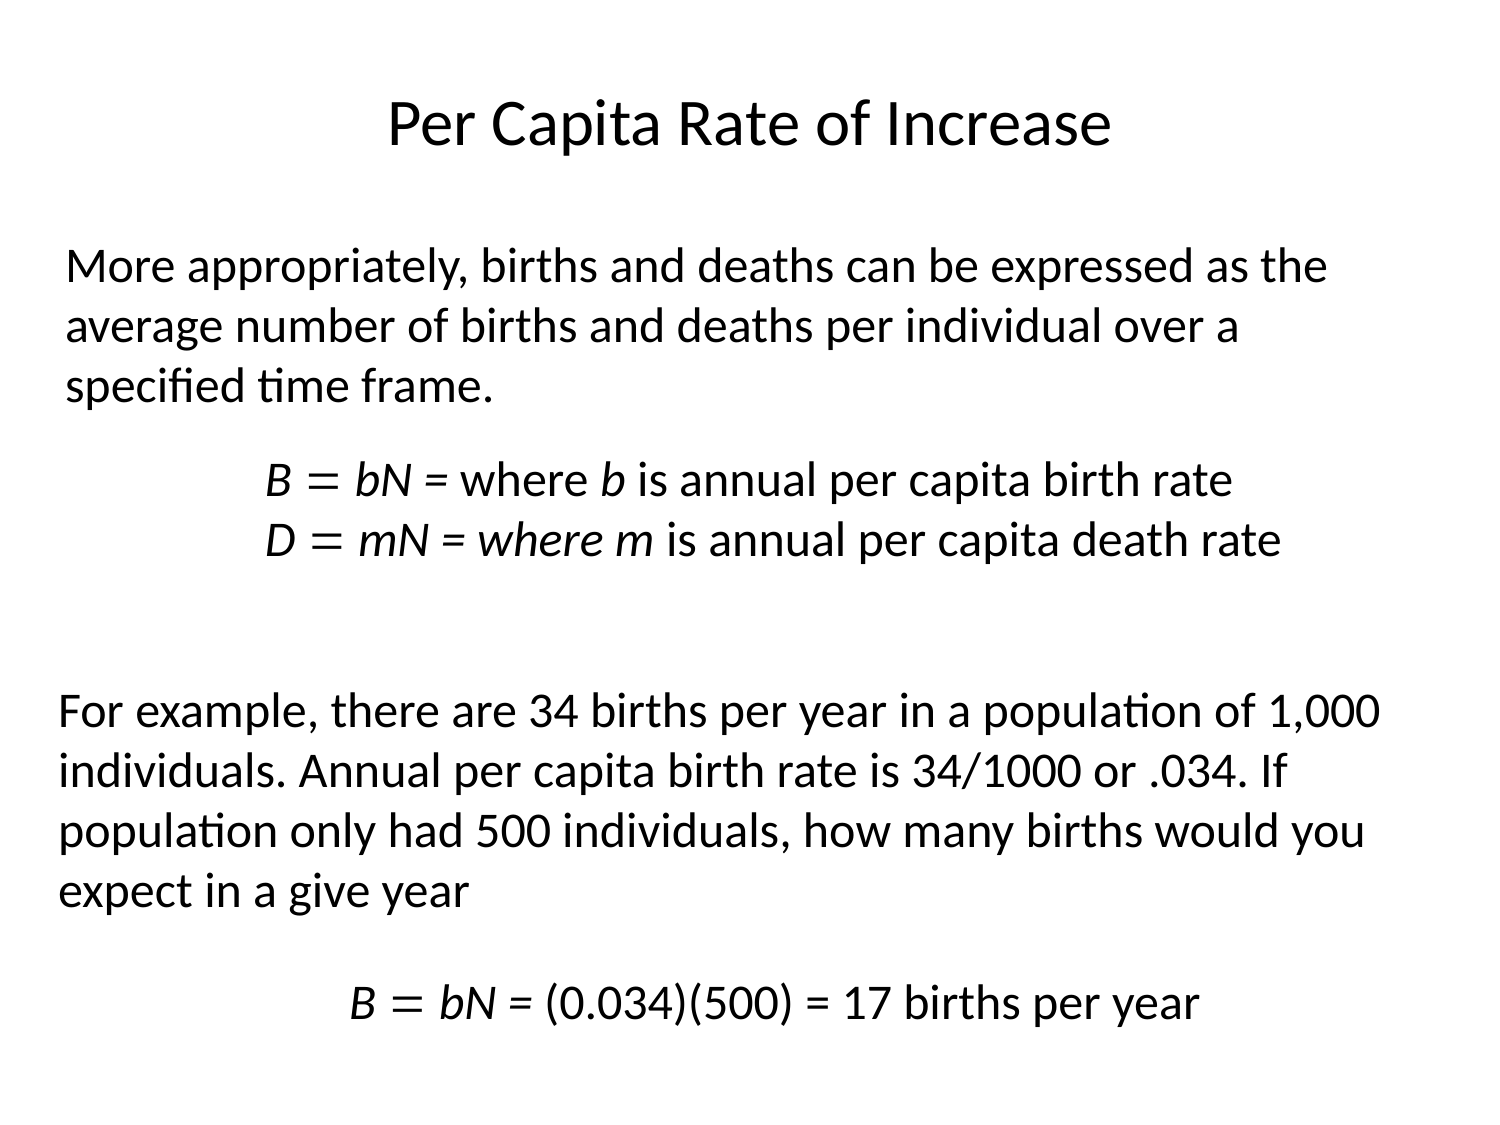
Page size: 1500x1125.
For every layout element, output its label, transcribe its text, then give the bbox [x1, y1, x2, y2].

text_box More appropriately, births and deaths can be expressed as the average number of births and deaths per individual over a specified time frame. [50, 224, 1445, 385]
title Per Capita Rate of Increase [75, 24, 1425, 213]
text_box B  bN = (0.034)(500) = 17 births per year [334, 962, 1247, 1038]
text_box B  bN = where b is annual per capita birth rate D  mN = where m is annual per capita death rate [249, 439, 1500, 575]
text_box For example, there are 34 births per year in a population of 1,000 individuals. Annual per capita birth rate is 34/1000 or .034. If population only had 500 individuals, how many births would you expect in a give year [43, 670, 1488, 955]
